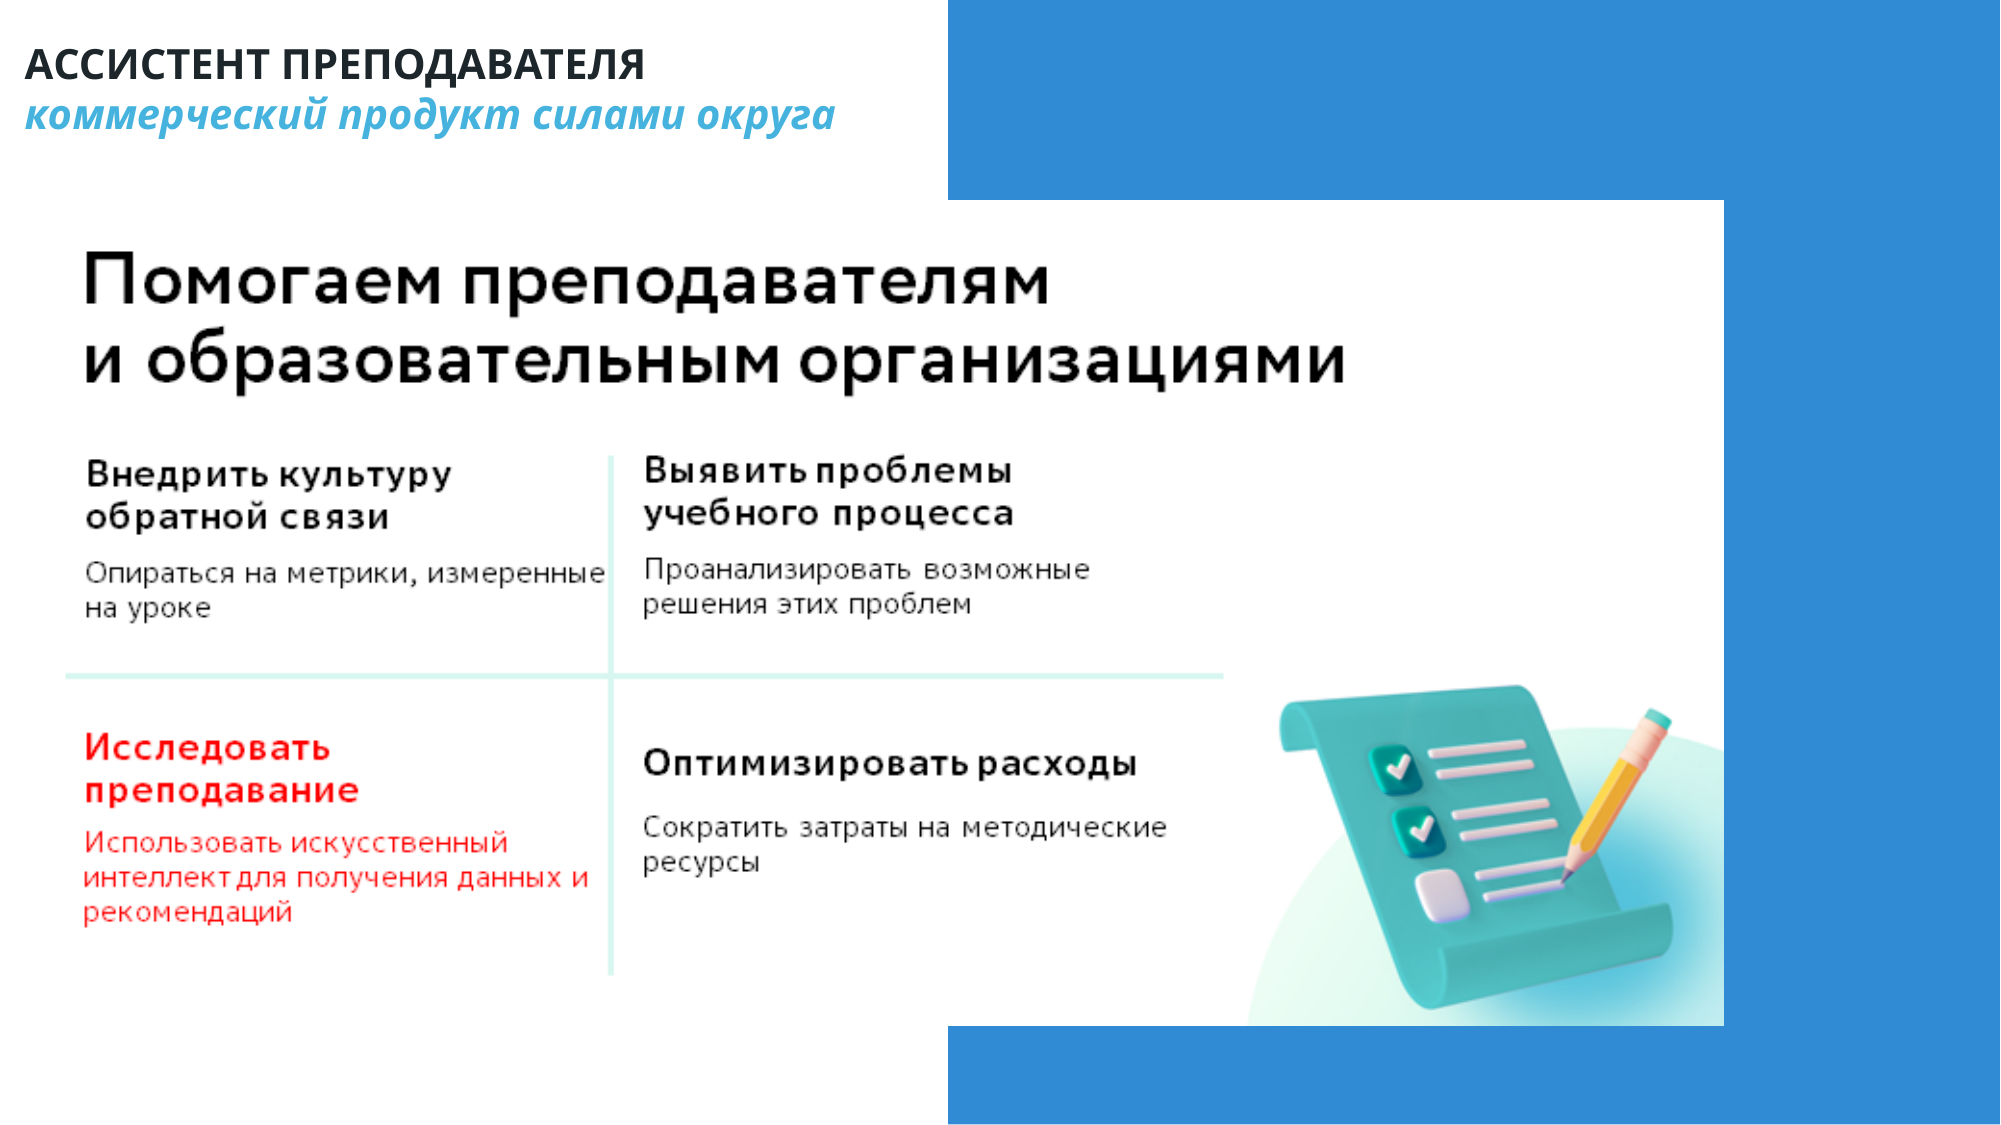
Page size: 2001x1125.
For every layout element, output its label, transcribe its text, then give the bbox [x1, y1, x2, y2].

picture [42, 200, 1724, 1027]
text_box АССИСТЕНТ ПРЕПОДАВАТЕЛЯ коммерческий продукт силами округа [24, 37, 1451, 138]
text_box [947, 0, 2000, 1125]
